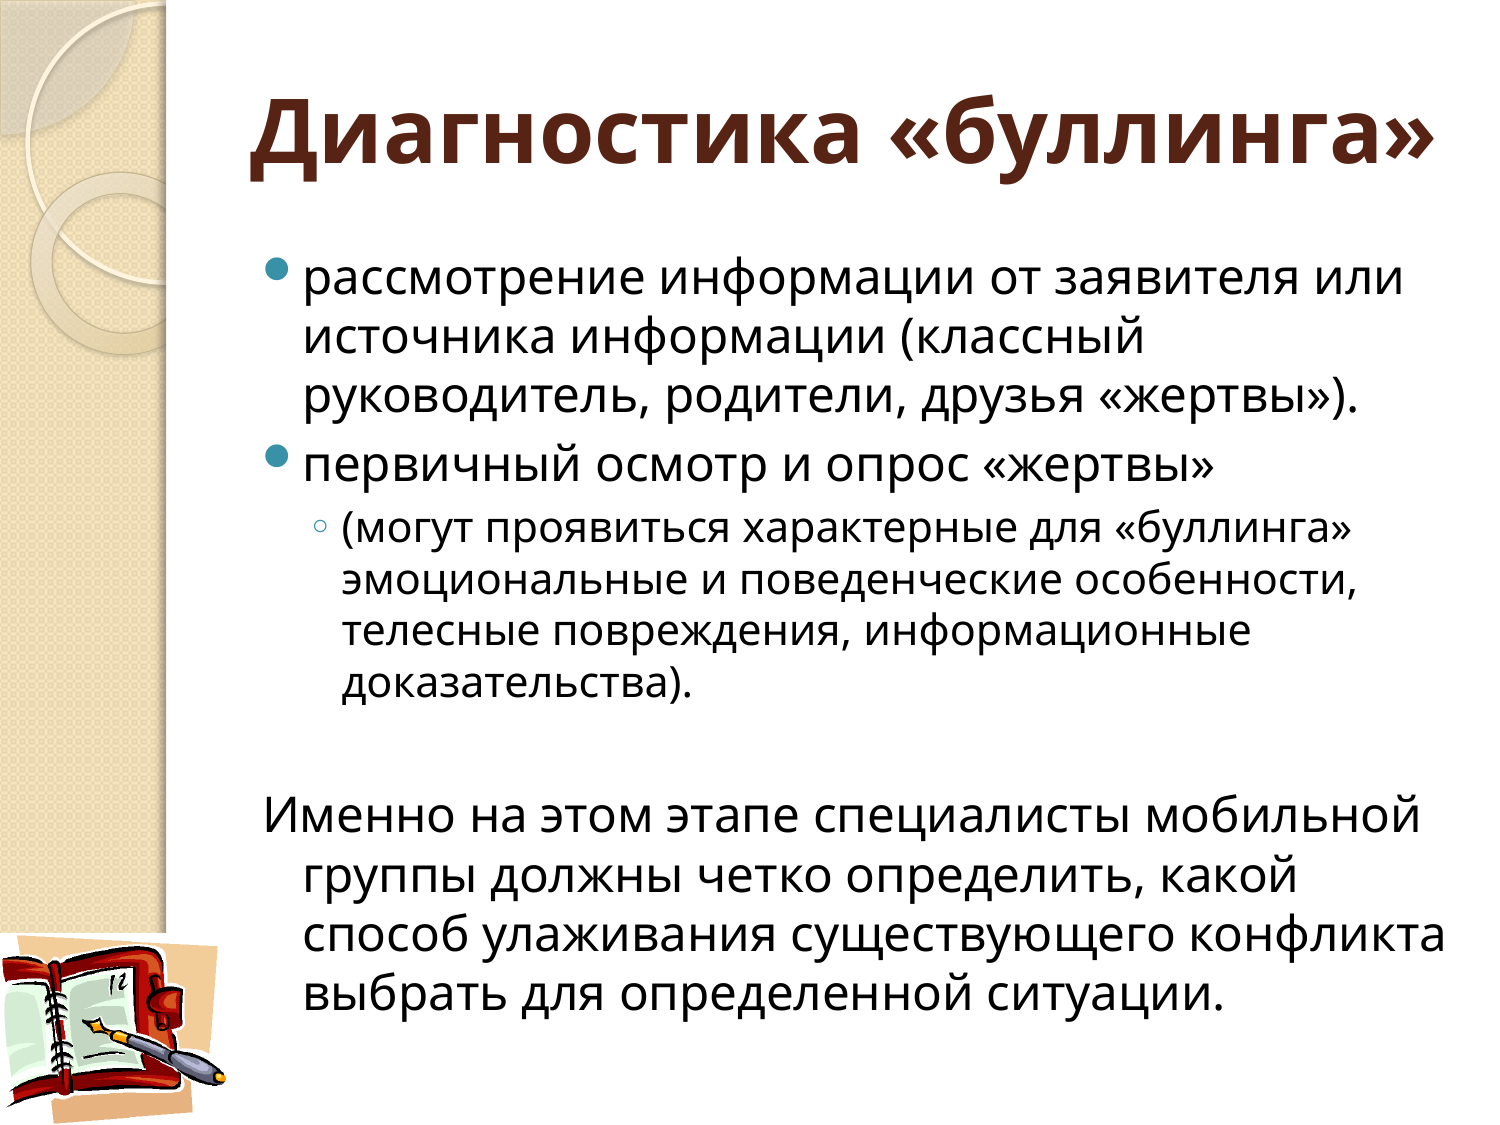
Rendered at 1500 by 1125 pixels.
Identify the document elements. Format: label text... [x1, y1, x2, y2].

title Диагностика «буллинга» [235, 45, 1466, 211]
list рассмотрение информации от заявителя или источника информации (классный руководитель, родители, друзья «жертвы»). первичный осмотр и опрос «жертвы» (могут проявиться характерные для «буллинга» эмоциональные и поведенческие особенности, телесные повреждения, информационные доказательства). Именно на этом этапе специалисты мобильной группы должны четко определить, какой способ улаживания существующего конфликта выбрать для определенной ситуации. [235, 237, 1466, 1055]
picture [0, 933, 235, 1125]
